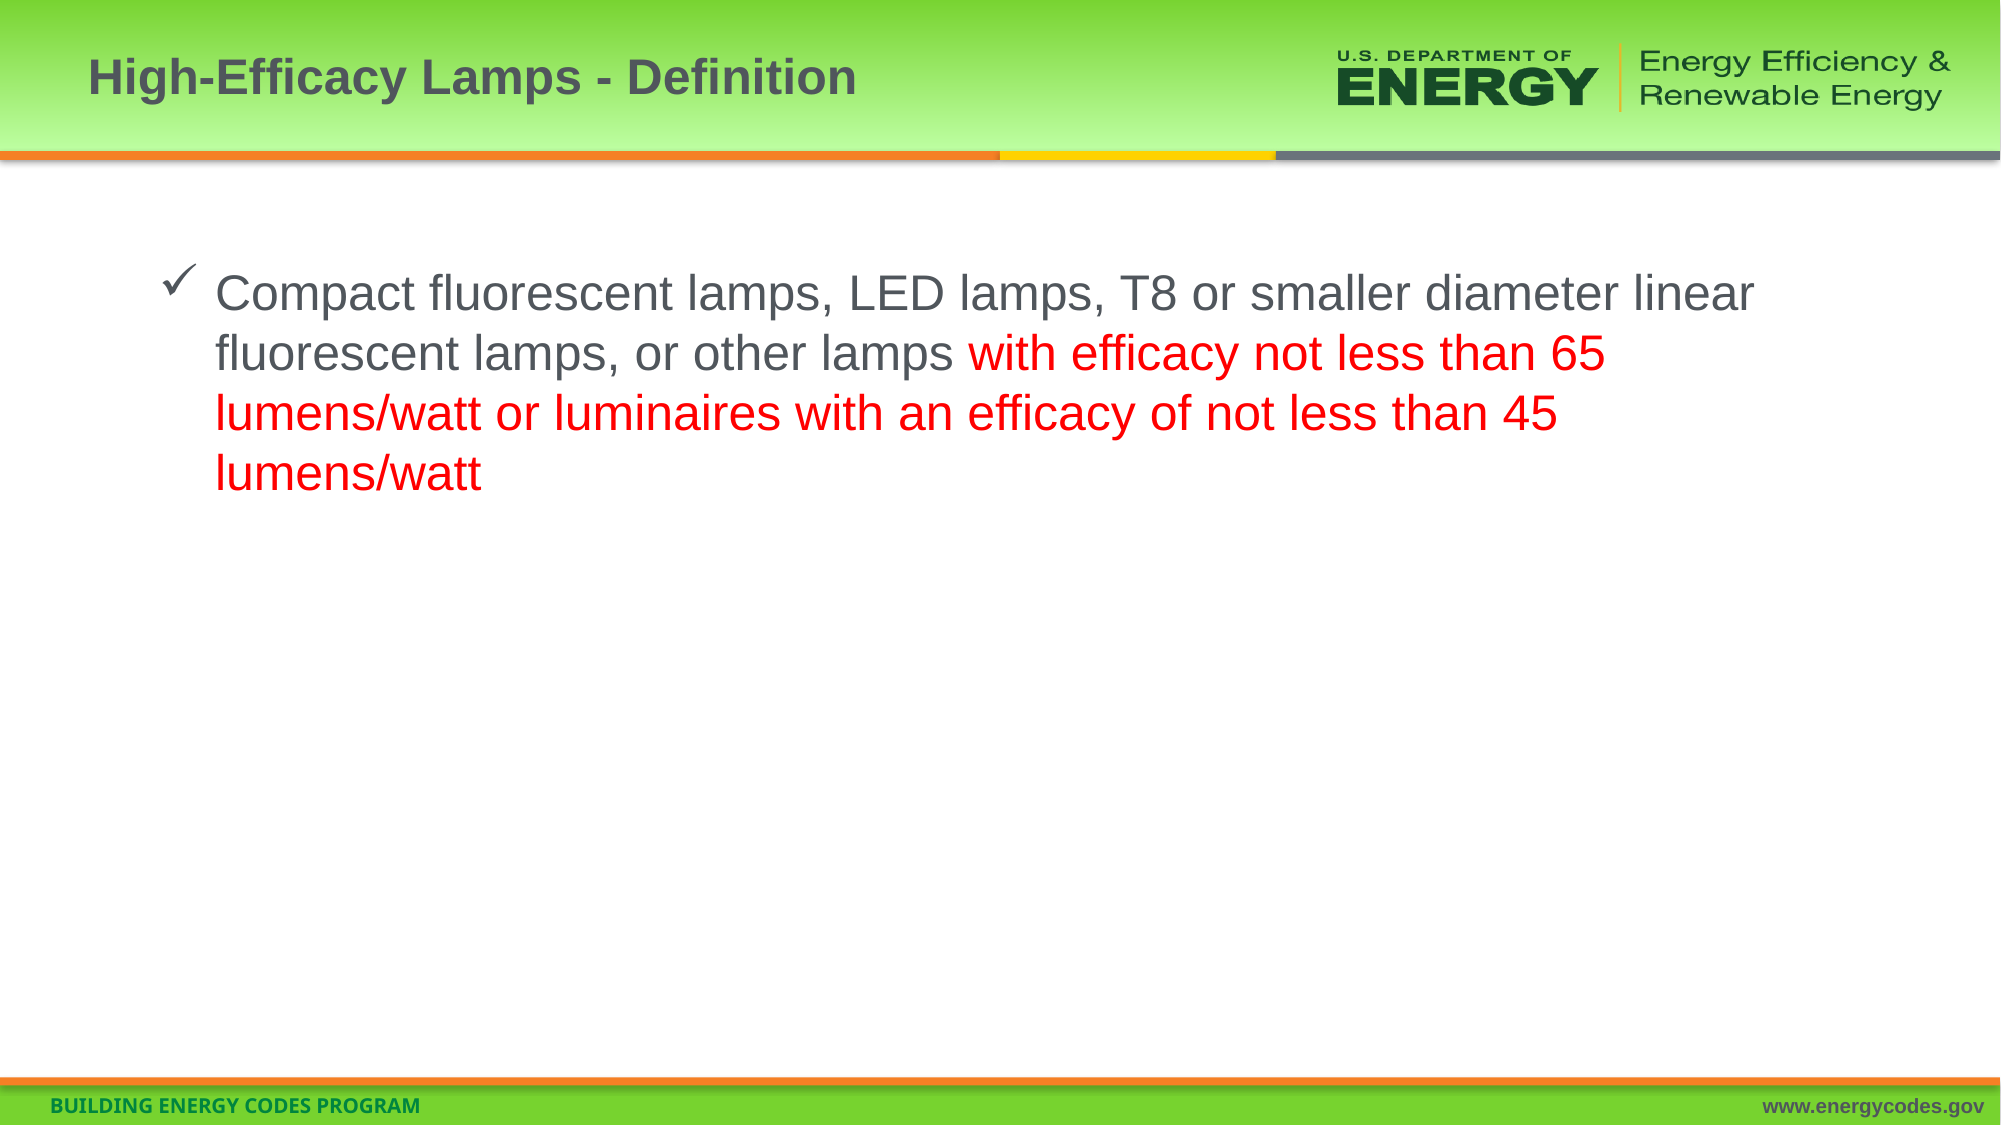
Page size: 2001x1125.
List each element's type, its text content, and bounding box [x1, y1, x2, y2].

list Compact fluorescent lamps, LED lamps, T8 or smaller diameter linear fluorescent lamps, or other lamps with efficacy not less than 65 lumens/watt or luminaires with an efficacy of not less than 45 lumens/watt [143, 253, 1808, 633]
title High-Efficacy Lamps - Definition [72, 0, 969, 152]
picture [1338, 43, 1953, 112]
